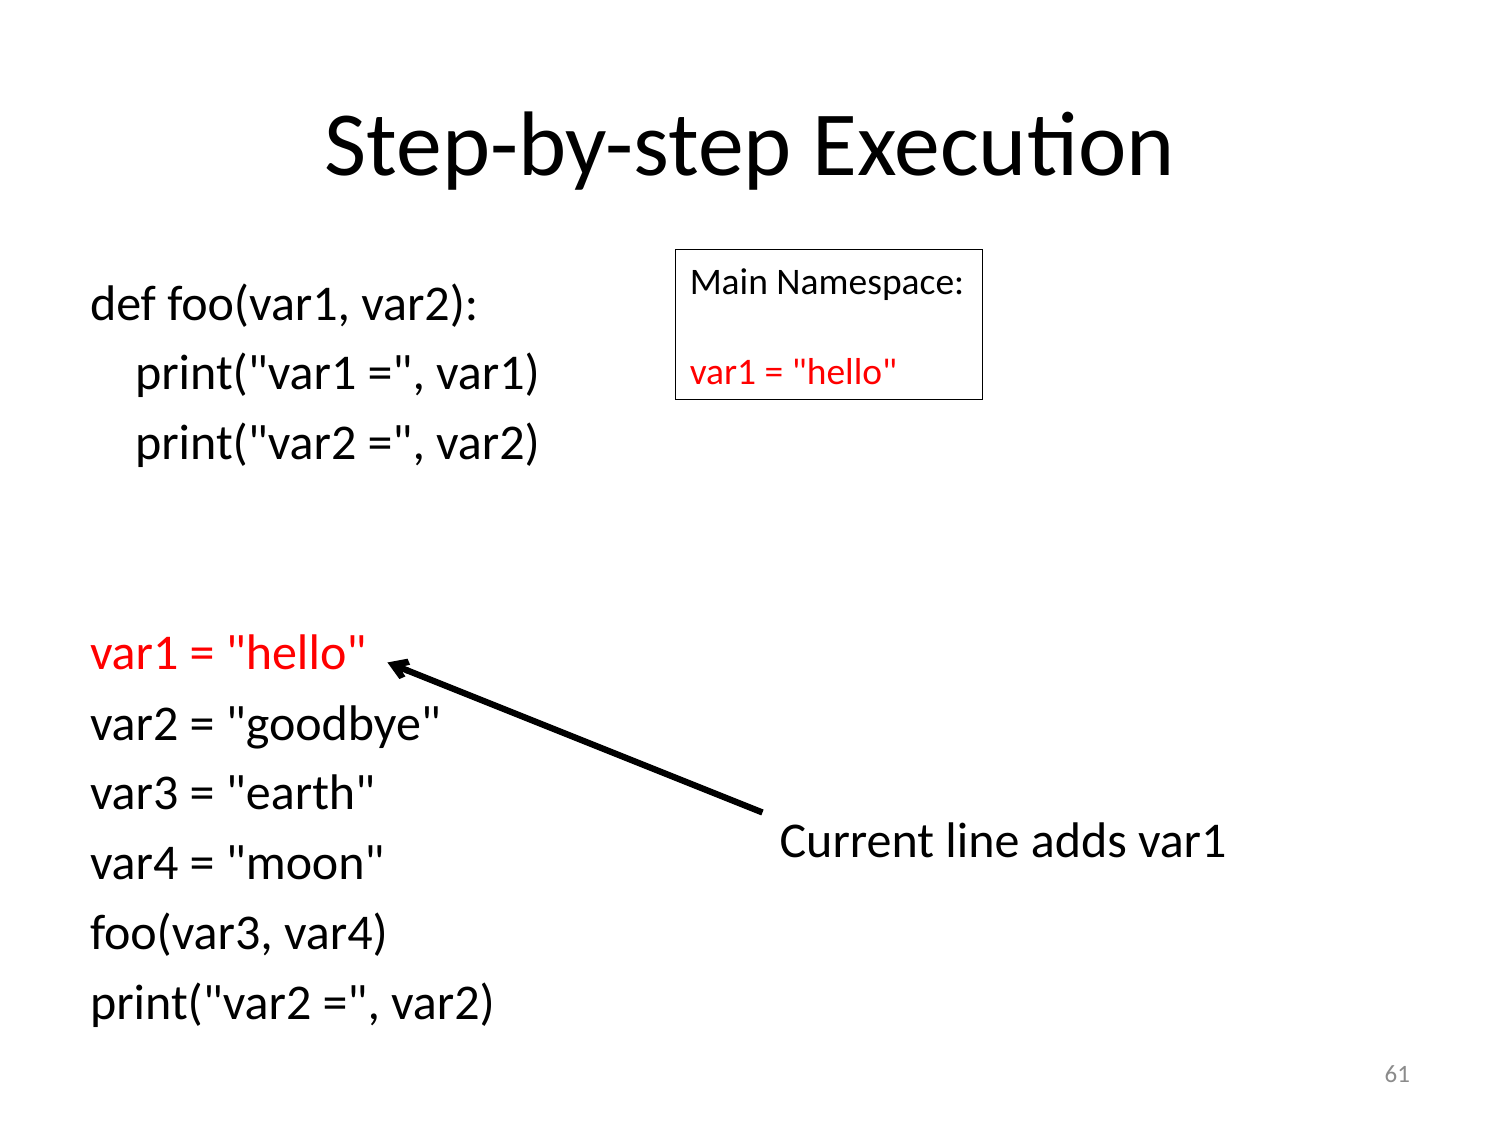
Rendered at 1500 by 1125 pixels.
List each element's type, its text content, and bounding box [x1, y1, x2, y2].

slide_number 61 [1074, 1042, 1425, 1103]
title Step-by-step Execution [75, 45, 1425, 233]
text_box Main Namespace: var1 = "hello" [675, 249, 983, 400]
text_box Current line adds var1 [764, 799, 1242, 875]
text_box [387, 662, 763, 813]
list def foo(var1, var2): print("var1 =", var1) print("var2 =", var2) var1 = "hello" var2 = "goodbye" var3 = "earth" var4 = "moon" foo(var3, var4) print("var2 =", var2) [75, 262, 1425, 1005]
